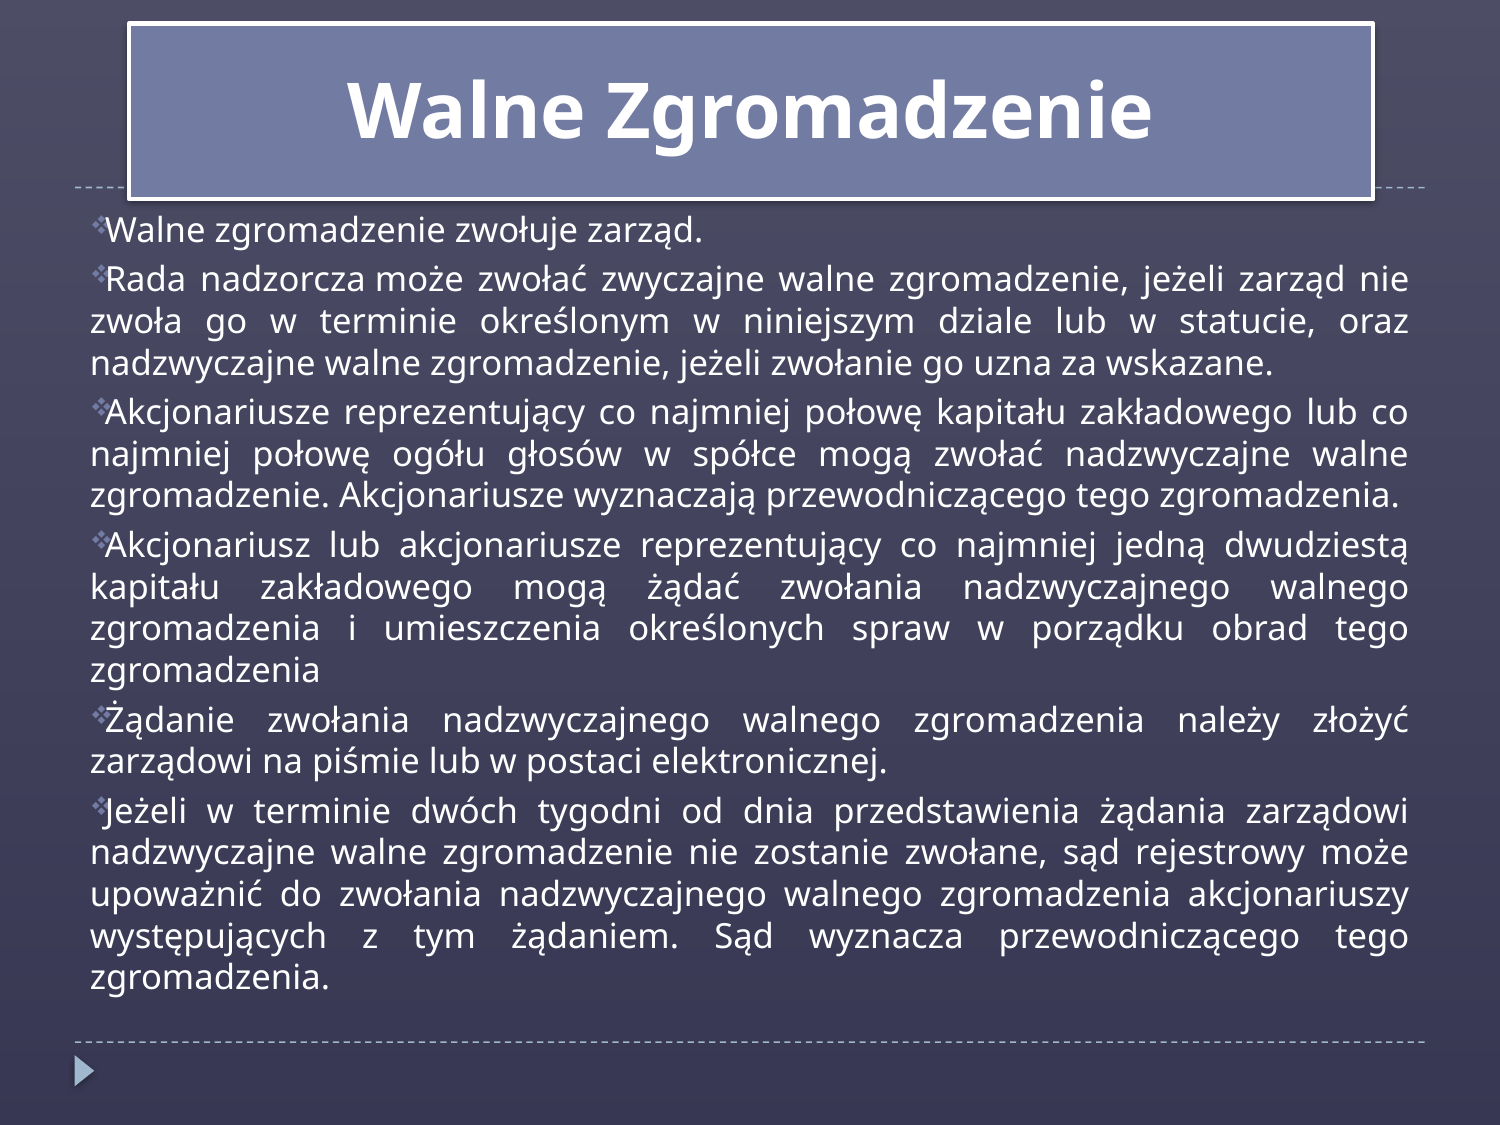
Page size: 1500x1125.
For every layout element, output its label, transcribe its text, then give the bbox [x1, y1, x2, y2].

list Walne zgromadzenie zwołuje zarząd. Rada nadzorcza może zwołać zwyczajne walne zgromadzenie, jeżeli zarząd nie zwoła go w terminie określonym w niniejszym dziale lub w statucie, oraz nadzwyczajne walne zgromadzenie, jeżeli zwołanie go uzna za wskazane. Akcjonariusze reprezentujący co najmniej połowę kapitału zakładowego lub co najmniej połowę ogółu głosów w spółce mogą zwołać nadzwyczajne walne zgromadzenie. Akcjonariusze wyznaczają przewodniczącego tego zgromadzenia. Akcjonariusz lub akcjonariusze reprezentujący co najmniej jedną dwudziestą kapitału zakładowego mogą żądać zwołania nadzwyczajnego walnego zgromadzenia i umieszczenia określonych spraw w porządku obrad tego zgromadzenia Żądanie zwołania nadzwyczajnego walnego zgromadzenia należy złożyć zarządowi na piśmie lub w postaci elektronicznej. Jeżeli w terminie dwóch tygodni od dnia przedstawienia żądania zarządowi nadzwyczajne walne zgromadzenie nie zostanie zwołane, sąd rejestrowy może upoważnić do zwołania nadzwyczajnego walnego zgromadzenia akcjonariuszy występujących z tym żądaniem. Sąd wyznacza przewodniczącego tego zgromadzenia. [75, 200, 1425, 1010]
text_box Walne Zgromadzenie [127, 21, 1375, 200]
